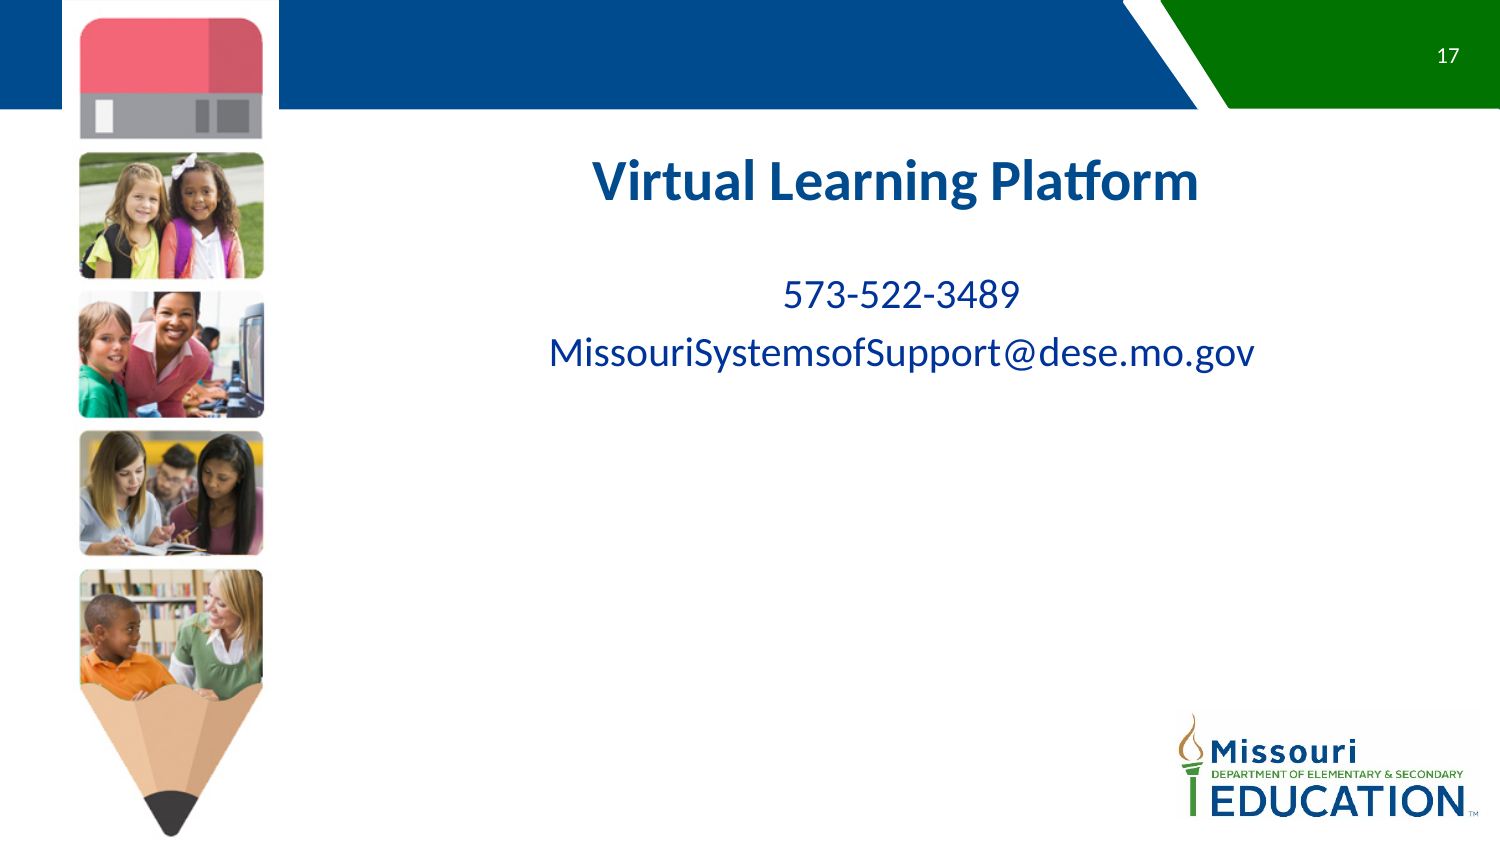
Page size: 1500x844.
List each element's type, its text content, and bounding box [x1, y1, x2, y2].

list Virtual Learning Platform [375, 134, 1418, 222]
slide_number 17 [1350, 32, 1475, 78]
picture [62, 0, 279, 844]
picture [1175, 709, 1481, 820]
list 573-522-3489 MissouriSystemsofSupport@dese.mo.gov [367, 259, 1418, 697]
